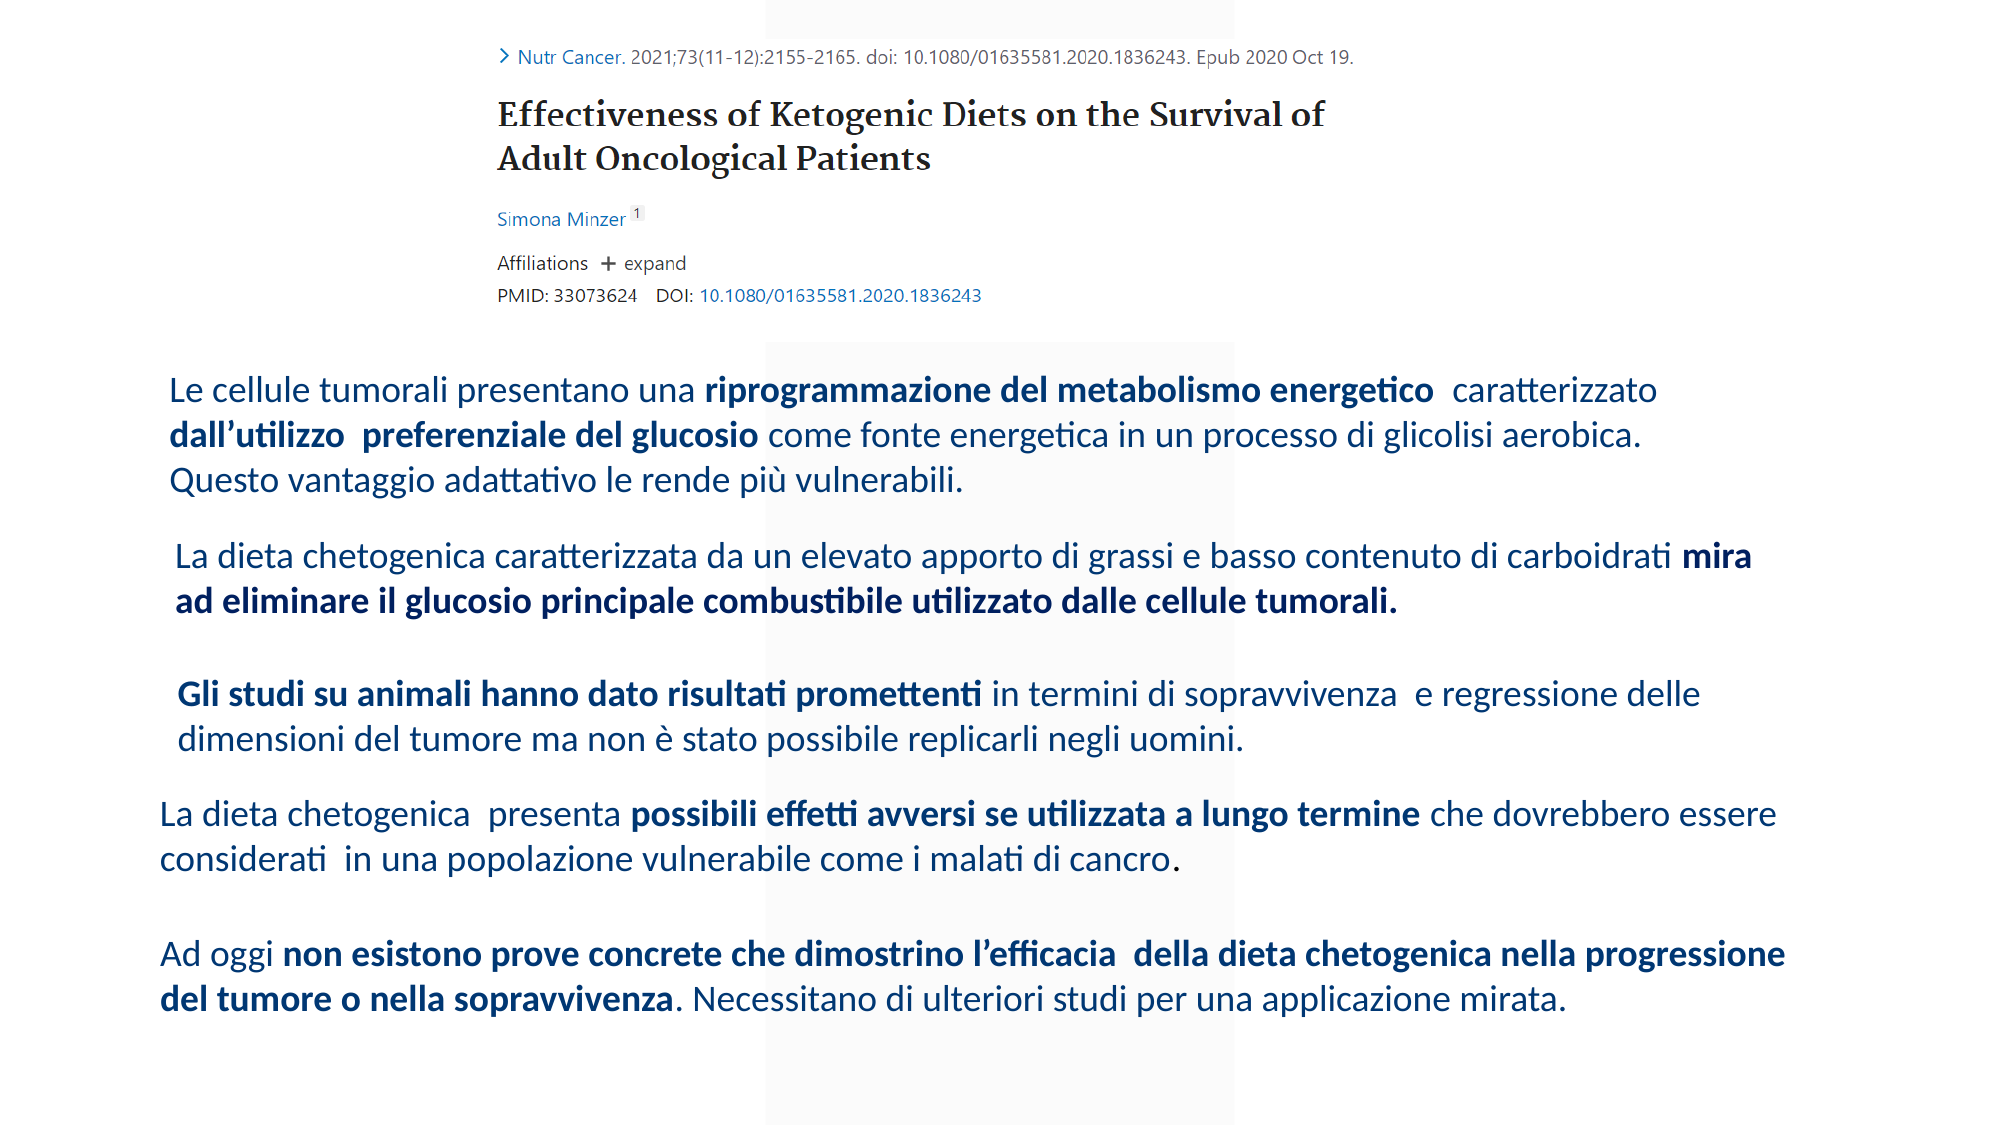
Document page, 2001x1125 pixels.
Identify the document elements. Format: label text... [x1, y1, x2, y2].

text_box Gli studi su animali hanno dato risultati promettenti in termini di sopravvivenza e regressione delle dimensioni del tumore ma non è stato possibile replicarli negli uomini. [162, 661, 1717, 766]
text_box La dieta chetogenica caratterizzata da un elevato apporto di grassi e basso contenuto di carboidrati mira ad eliminare il glucosio principale combustibile utilizzato dalle cellule tumorali. [160, 523, 1777, 629]
picture [467, 38, 1374, 343]
text_box Le cellule tumorali presentano una riprogrammazione del metabolismo energetico caratterizzato dall’utilizzo preferenziale del glucosio come fonte energetica in un processo di glicolisi aerobica. Questo vantaggio adattativo le rende più vulnerabili. [154, 358, 1761, 508]
text_box Ad oggi non esistono prove concrete che dimostrino l’efficacia della dieta chetogenica nella progressione del tumore o nella sopravvivenza. Necessitano di ulteriori studi per una applicazione mirata. [145, 921, 1808, 1027]
text_box La dieta chetogenica presenta possibili effetti avversi se utilizzata a lungo termine che dovrebbero essere considerati in una popolazione vulnerabile come i malati di cancro. [145, 782, 1903, 887]
